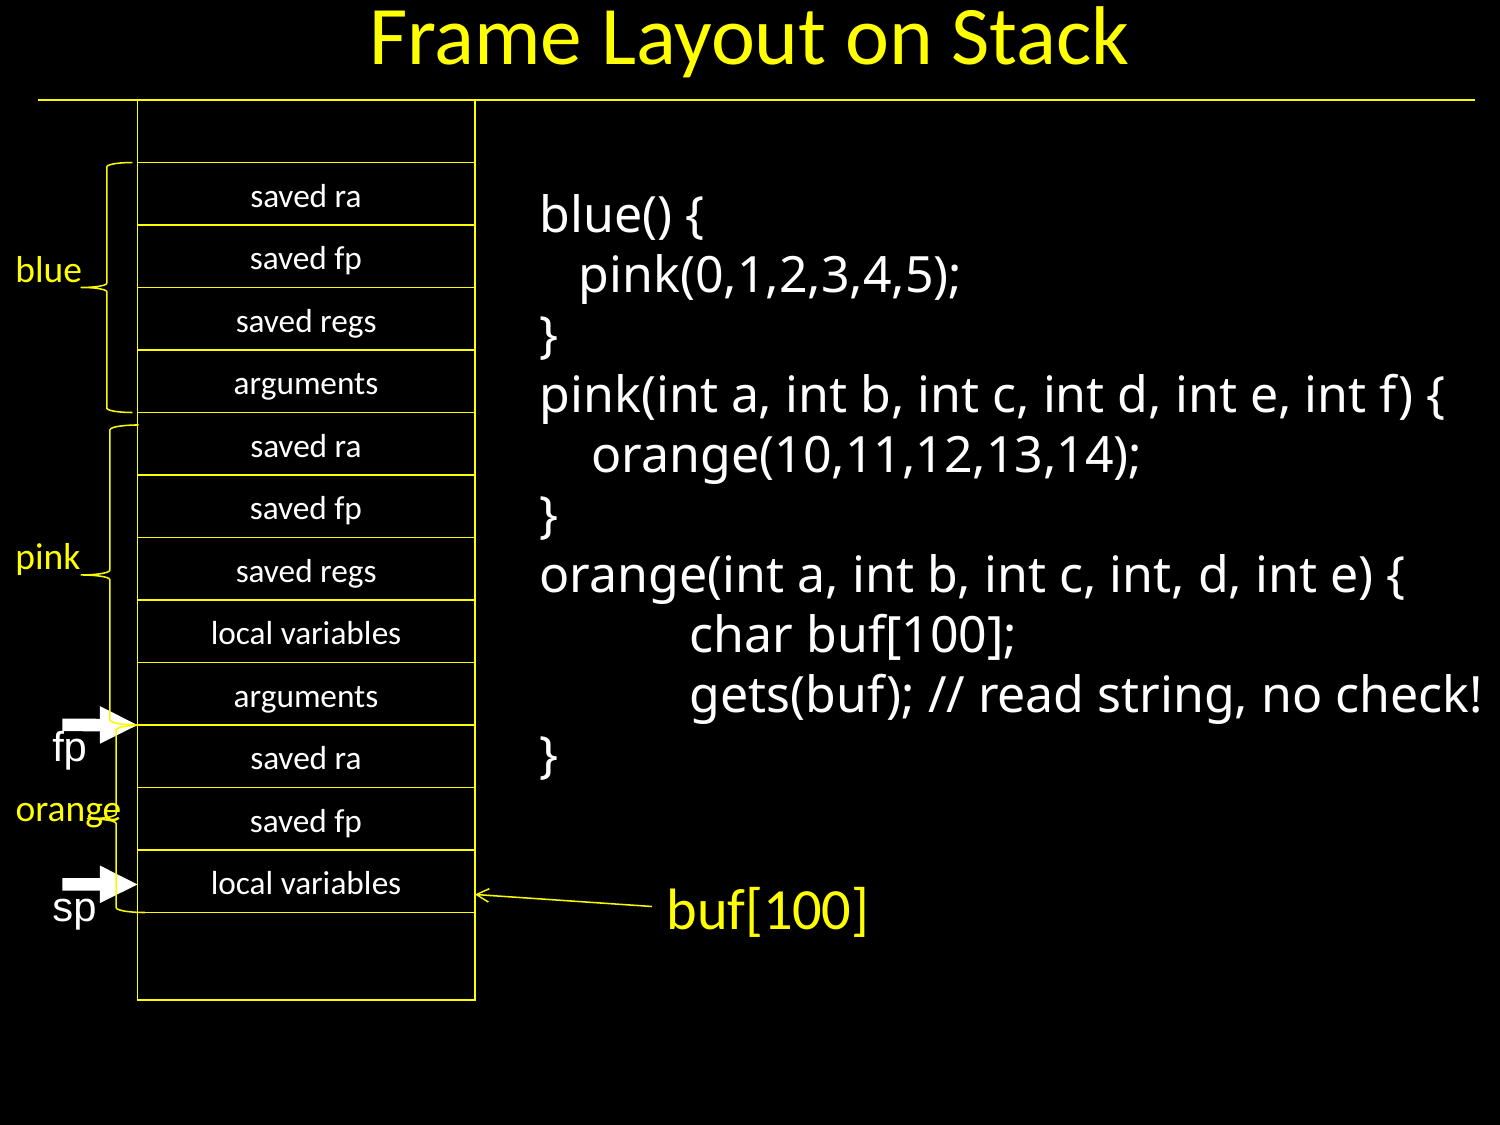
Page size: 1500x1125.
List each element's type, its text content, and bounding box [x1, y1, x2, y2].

text_box [80, 161, 133, 414]
text_box [137, 99, 475, 162]
text_box [137, 913, 475, 1000]
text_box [474, 894, 651, 908]
text_box arguments [137, 350, 475, 412]
text_box saved ra [137, 412, 475, 474]
text_box local variables [139, 599, 475, 662]
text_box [37, 712, 138, 779]
text_box saved fp [145, 787, 475, 850]
text_box arguments [139, 662, 475, 724]
text_box saved fp [139, 474, 475, 538]
text_box blue [0, 237, 98, 298]
text_box saved fp [137, 225, 475, 288]
text_box saved regs [137, 288, 475, 350]
text_box pink [0, 524, 96, 585]
text_box saved regs [139, 538, 475, 599]
text_box local variables [145, 850, 475, 913]
text_box saved ra [137, 162, 475, 225]
text_box [86, 724, 145, 914]
text_box blue() { pink(0,1,2,3,4,5); } pink(int a, int b, int c, int d, int e, int f) { orange(10,11,12,13,14); } orange(int a, int b, int c, int, d, int e) { char buf[100]; gets(buf); // read string, no check! } [524, 174, 1500, 850]
text_box saved ra [145, 724, 475, 787]
title Frame Layout on Stack [112, 0, 1387, 112]
text_box buf[100] [651, 864, 885, 949]
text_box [37, 871, 138, 938]
text_box orange [0, 776, 115, 837]
text_box [80, 424, 139, 713]
